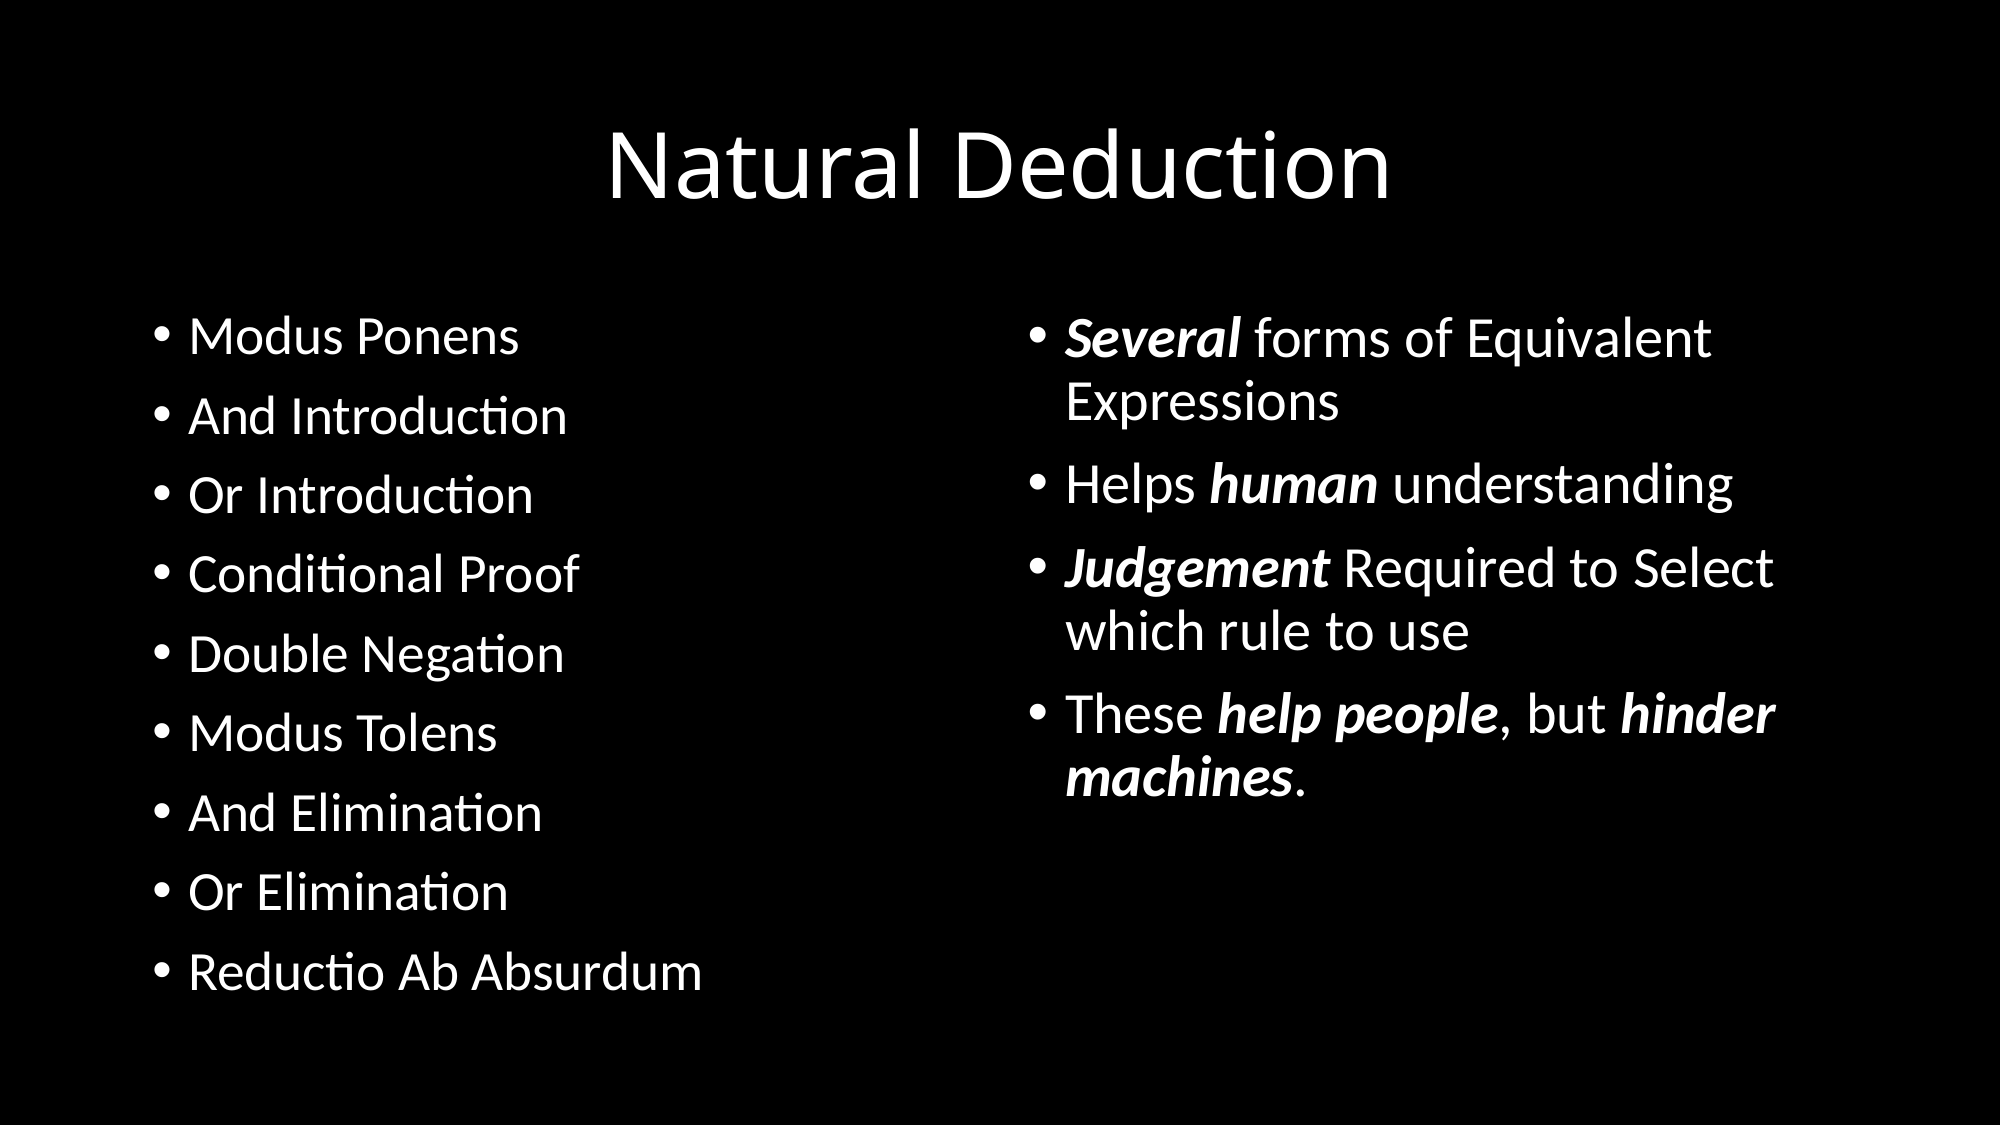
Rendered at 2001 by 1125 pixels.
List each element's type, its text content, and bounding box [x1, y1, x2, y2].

list Several forms of Equivalent Expressions Helps human understanding Judgement Required to Select which rule to use These help people, but hinder machines. [1012, 299, 1863, 1014]
list Modus Ponens And Introduction Or Introduction Conditional Proof Double Negation Modus Tolens And Elimination Or Elimination Reductio Ab Absurdum [137, 299, 988, 1014]
title Natural Deduction [137, 59, 1863, 278]
